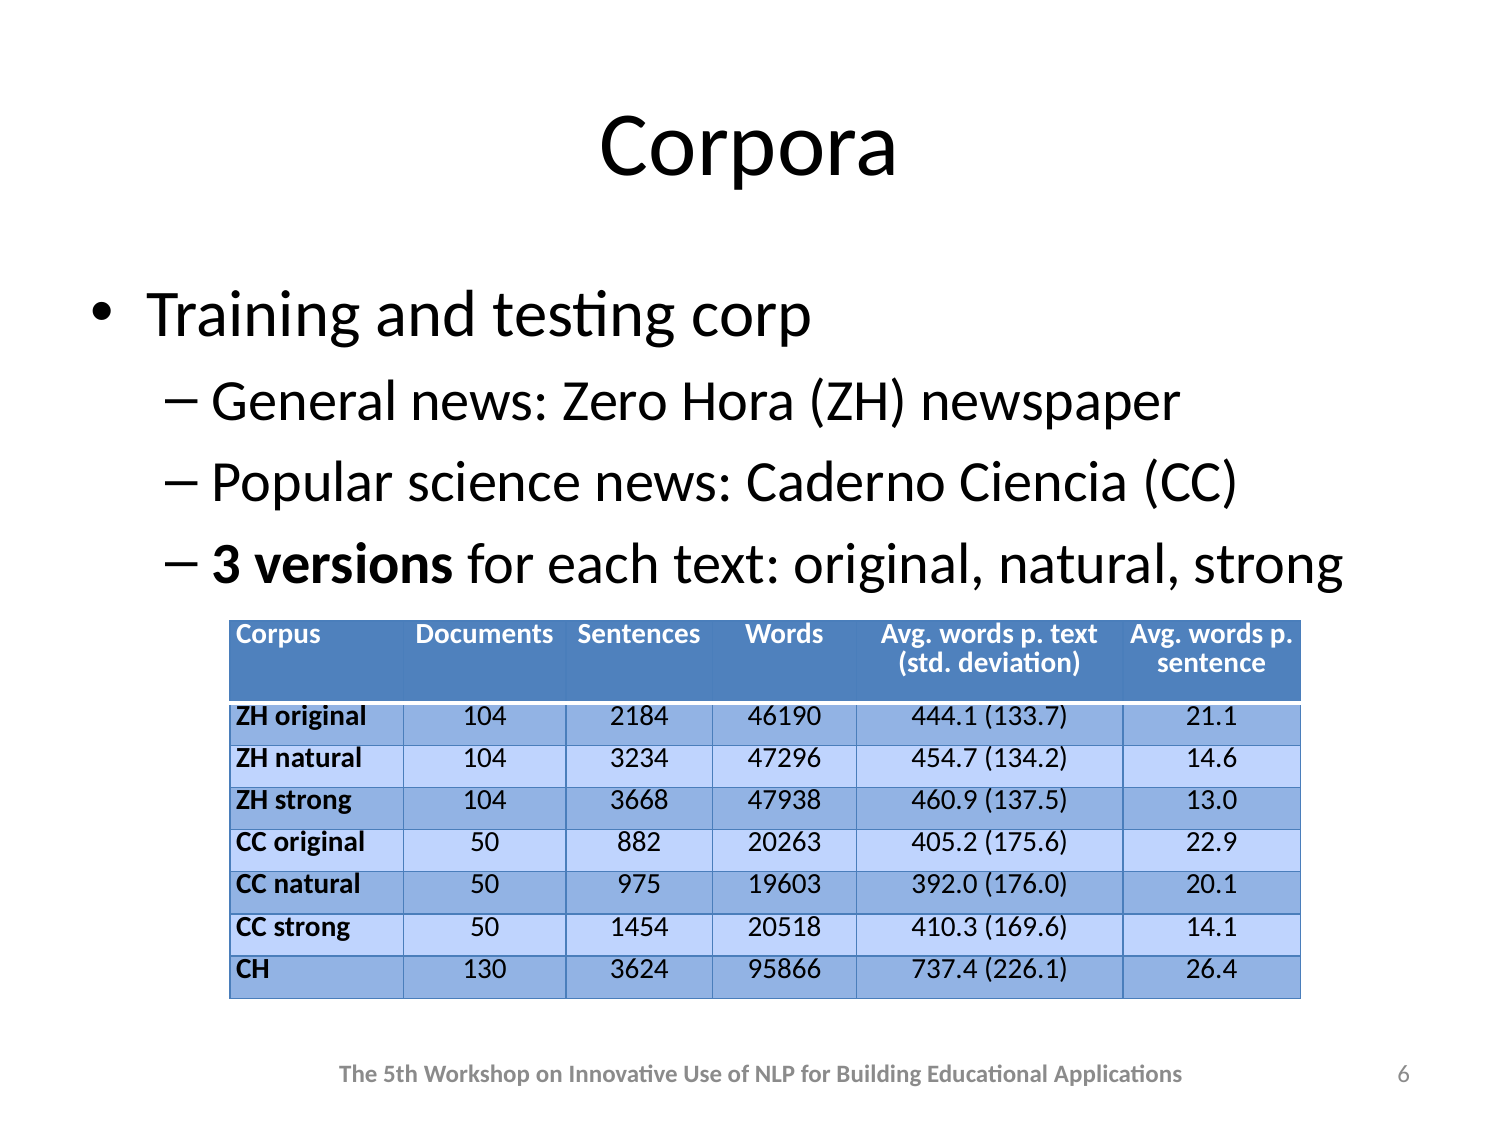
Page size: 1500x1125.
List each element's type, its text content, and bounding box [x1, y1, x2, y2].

table_cell CC strong [231, 915, 403, 955]
table_cell 20.1 [1124, 872, 1300, 913]
table_cell 3234 [567, 746, 712, 787]
table_cell 460.9 (137.5) [857, 788, 1122, 829]
table_cell 392.0 (176.0) [857, 872, 1122, 913]
table_cell 104 [404, 705, 565, 745]
table_header Corpus [231, 622, 403, 701]
table_cell 14.1 [1124, 915, 1300, 955]
table_cell 47296 [713, 746, 856, 787]
table_cell 104 [404, 746, 565, 787]
title Corpora [75, 45, 1425, 233]
table_header Avg. words p. text (std. deviation) [857, 622, 1122, 701]
table_cell 444.1 (133.7) [857, 705, 1122, 745]
table_cell ZH natural [231, 746, 403, 787]
table_cell 3668 [567, 788, 712, 829]
table_cell 410.3 (169.6) [857, 915, 1122, 955]
table_cell 22.9 [1124, 830, 1300, 871]
table_header Words [713, 622, 856, 701]
table_cell 405.2 (175.6) [857, 830, 1122, 871]
table_cell 26.4 [1124, 957, 1300, 998]
table_cell CC original [231, 830, 403, 871]
table_cell 50 [404, 830, 565, 871]
table_cell CC natural [231, 872, 403, 913]
table_cell 21.1 [1124, 705, 1300, 745]
table_cell 975 [567, 872, 712, 913]
table_cell CH [231, 957, 403, 998]
table_cell ZH original [231, 705, 403, 745]
table_cell 47938 [713, 788, 856, 829]
table_cell 130 [404, 957, 565, 998]
table_header Sentences [567, 622, 712, 701]
table_cell ZH strong [231, 788, 403, 829]
table_cell 737.4 (226.1) [857, 957, 1122, 998]
table_cell 13.0 [1124, 788, 1300, 829]
table_cell 454.7 (134.2) [857, 746, 1122, 787]
footer The 5th Workshop on Innovative Use of NLP for Building Educational Applications [304, 1042, 1074, 1103]
table_cell 50 [404, 915, 565, 955]
table_header Avg. words p. sentence [1124, 622, 1300, 701]
table_cell 882 [567, 830, 712, 871]
slide_number 6 [1074, 1042, 1425, 1103]
table_cell 46190 [713, 705, 856, 745]
table_cell 1454 [567, 915, 712, 955]
table_cell 3624 [567, 957, 712, 998]
table_cell 104 [404, 788, 565, 829]
list Training and testing corp General news: Zero Hora (ZH) newspaper Popular science news: Caderno Ciencia (CC) 3 versions for each text: original, natural, strong [75, 262, 1425, 1005]
table_cell 2184 [567, 705, 712, 745]
table_cell 19603 [713, 872, 856, 913]
table_cell 50 [404, 872, 565, 913]
table_header Documents [404, 622, 565, 701]
table_cell 95866 [713, 957, 856, 998]
table_cell 20263 [713, 830, 856, 871]
table_cell 14.6 [1124, 746, 1300, 787]
table_cell 20518 [713, 915, 856, 955]
